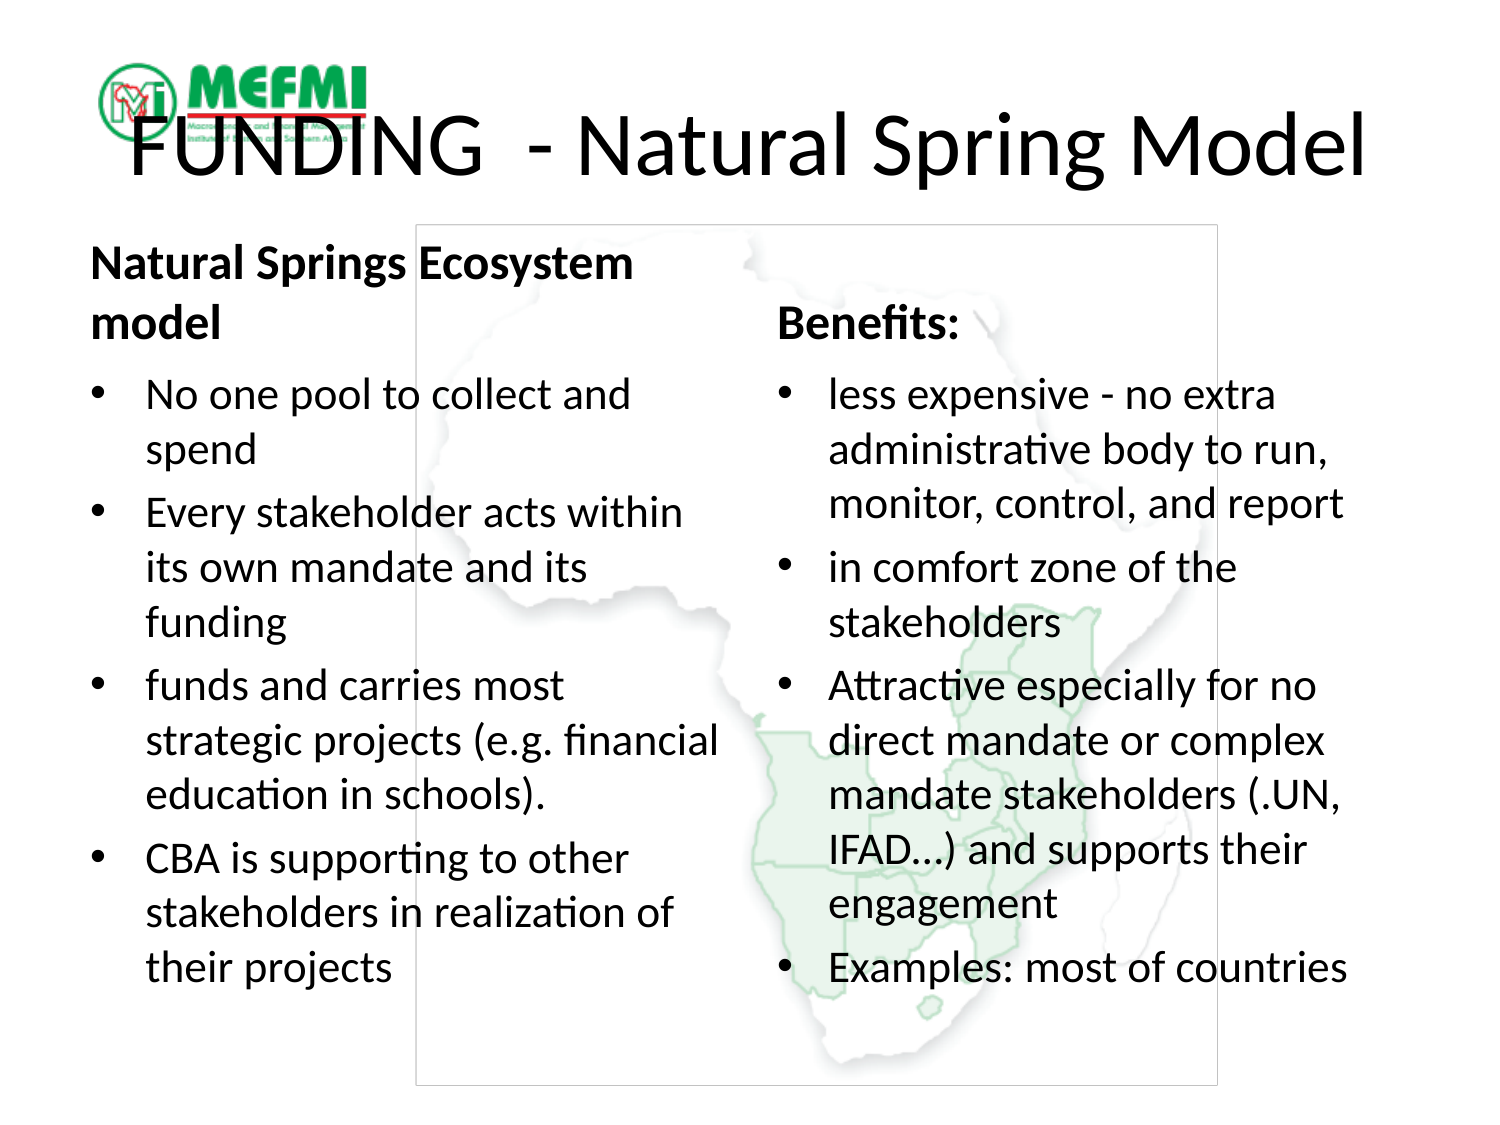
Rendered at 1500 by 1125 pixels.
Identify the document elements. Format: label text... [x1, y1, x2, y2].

list No one pool to collect and spend Every stakeholder acts within its own mandate and its funding funds and carries most strategic projects (e.g. financial education in schools). CBA is supporting to other stakeholders in realization of their projects [75, 356, 738, 1005]
list less expensive - no extra administrative body to run, monitor, control, and report in comfort zone of the stakeholders Attractive especially for no direct mandate or complex mandate stakeholders (.UN, IFAD…) and supports their engagement Examples: most of countries [761, 356, 1425, 1005]
list Benefits: [761, 251, 1425, 356]
list Natural Springs Ecosystem model [75, 251, 738, 356]
title FUNDING - Natural Spring Model [75, 45, 1425, 233]
